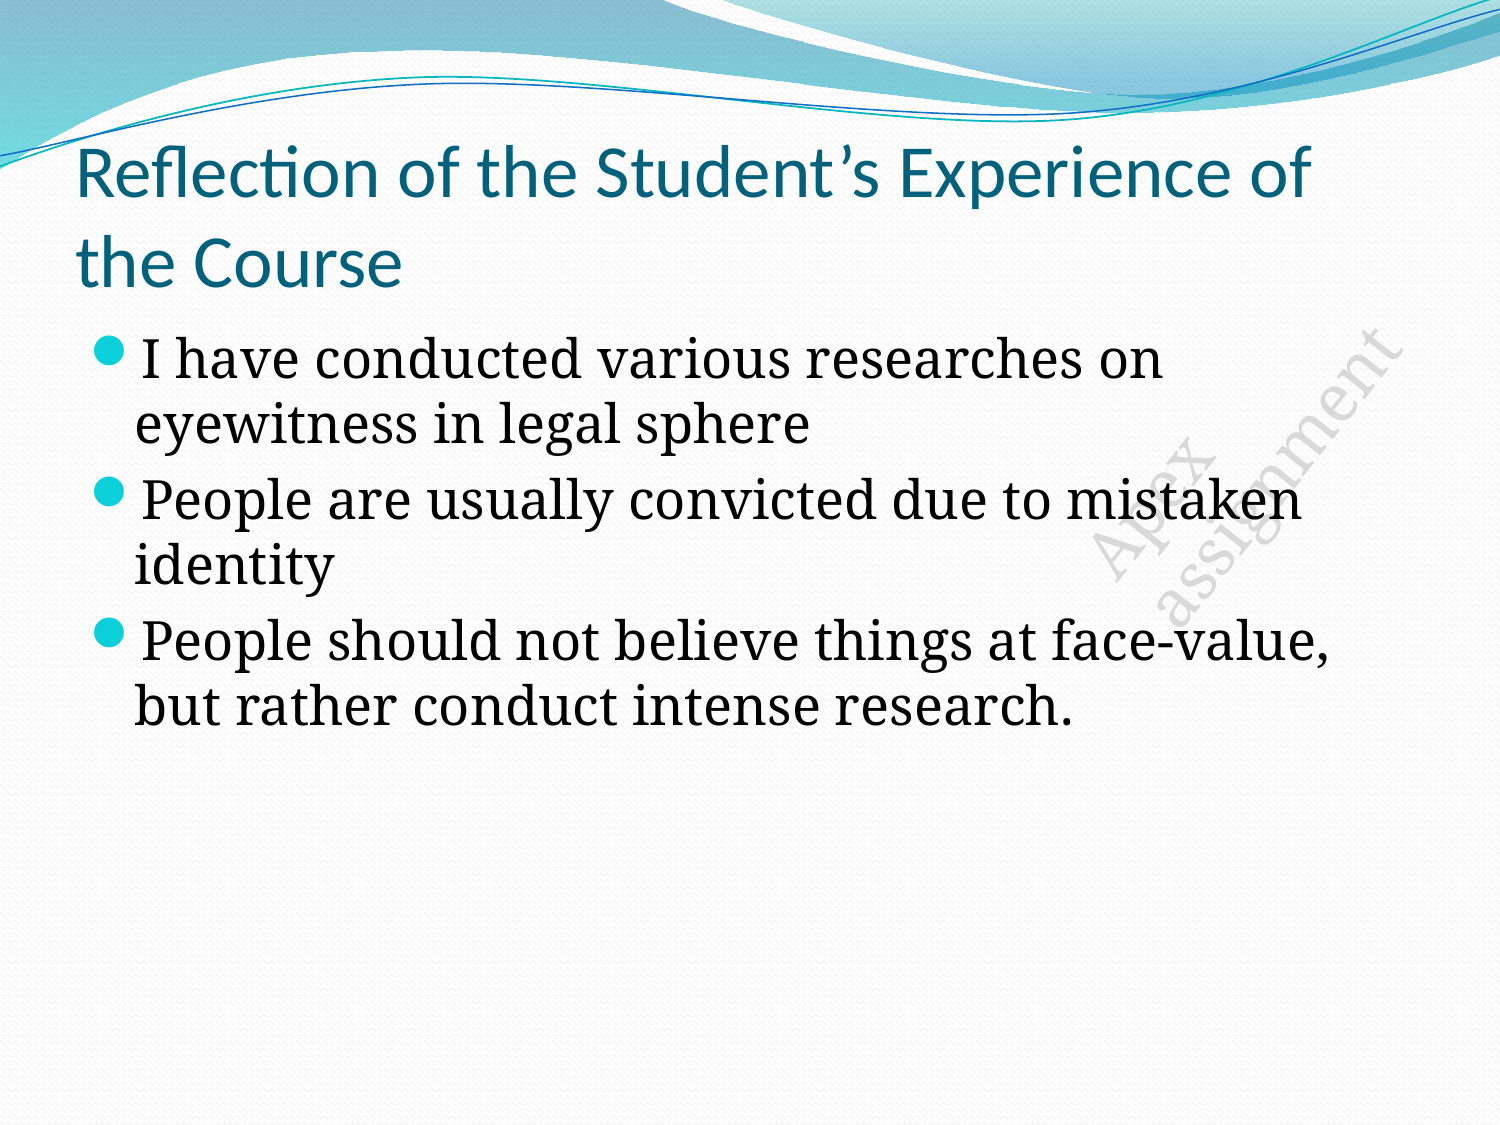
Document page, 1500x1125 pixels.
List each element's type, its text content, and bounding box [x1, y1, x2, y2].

list I have conducted various researches on eyewitness in legal sphere People are usually convicted due to mistaken identity People should not believe things at face-value, but rather conduct intense research. [75, 317, 1425, 1038]
title Reflection of the Student’s Experience of the Course [75, 115, 1425, 303]
